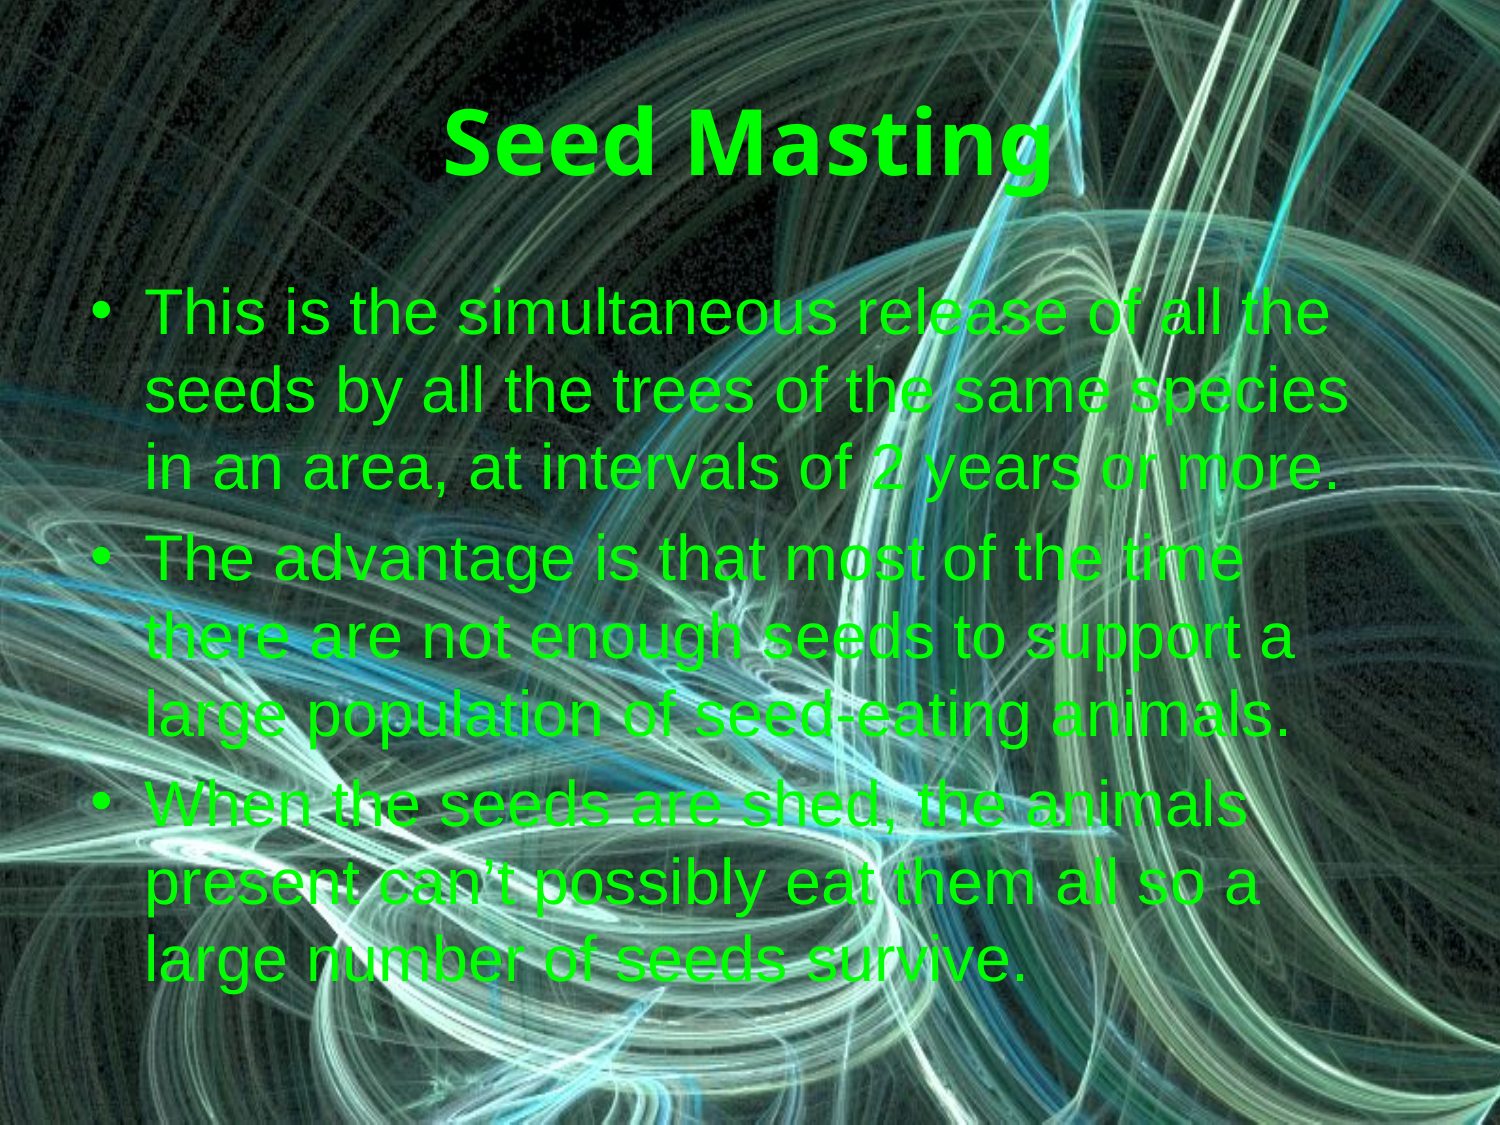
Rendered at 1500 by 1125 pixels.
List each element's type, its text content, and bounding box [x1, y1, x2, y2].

title Seed Masting [75, 45, 1425, 233]
list This is the simultaneous release of all the seeds by all the trees of the same species in an area, at intervals of 2 years or more. The advantage is that most of the time there are not enough seeds to support a large population of seed-eating animals. When the seeds are shed, the animals present can’t possibly eat them all so a large number of seeds survive. [75, 262, 1425, 1005]
picture [0, 0, 1500, 1125]
